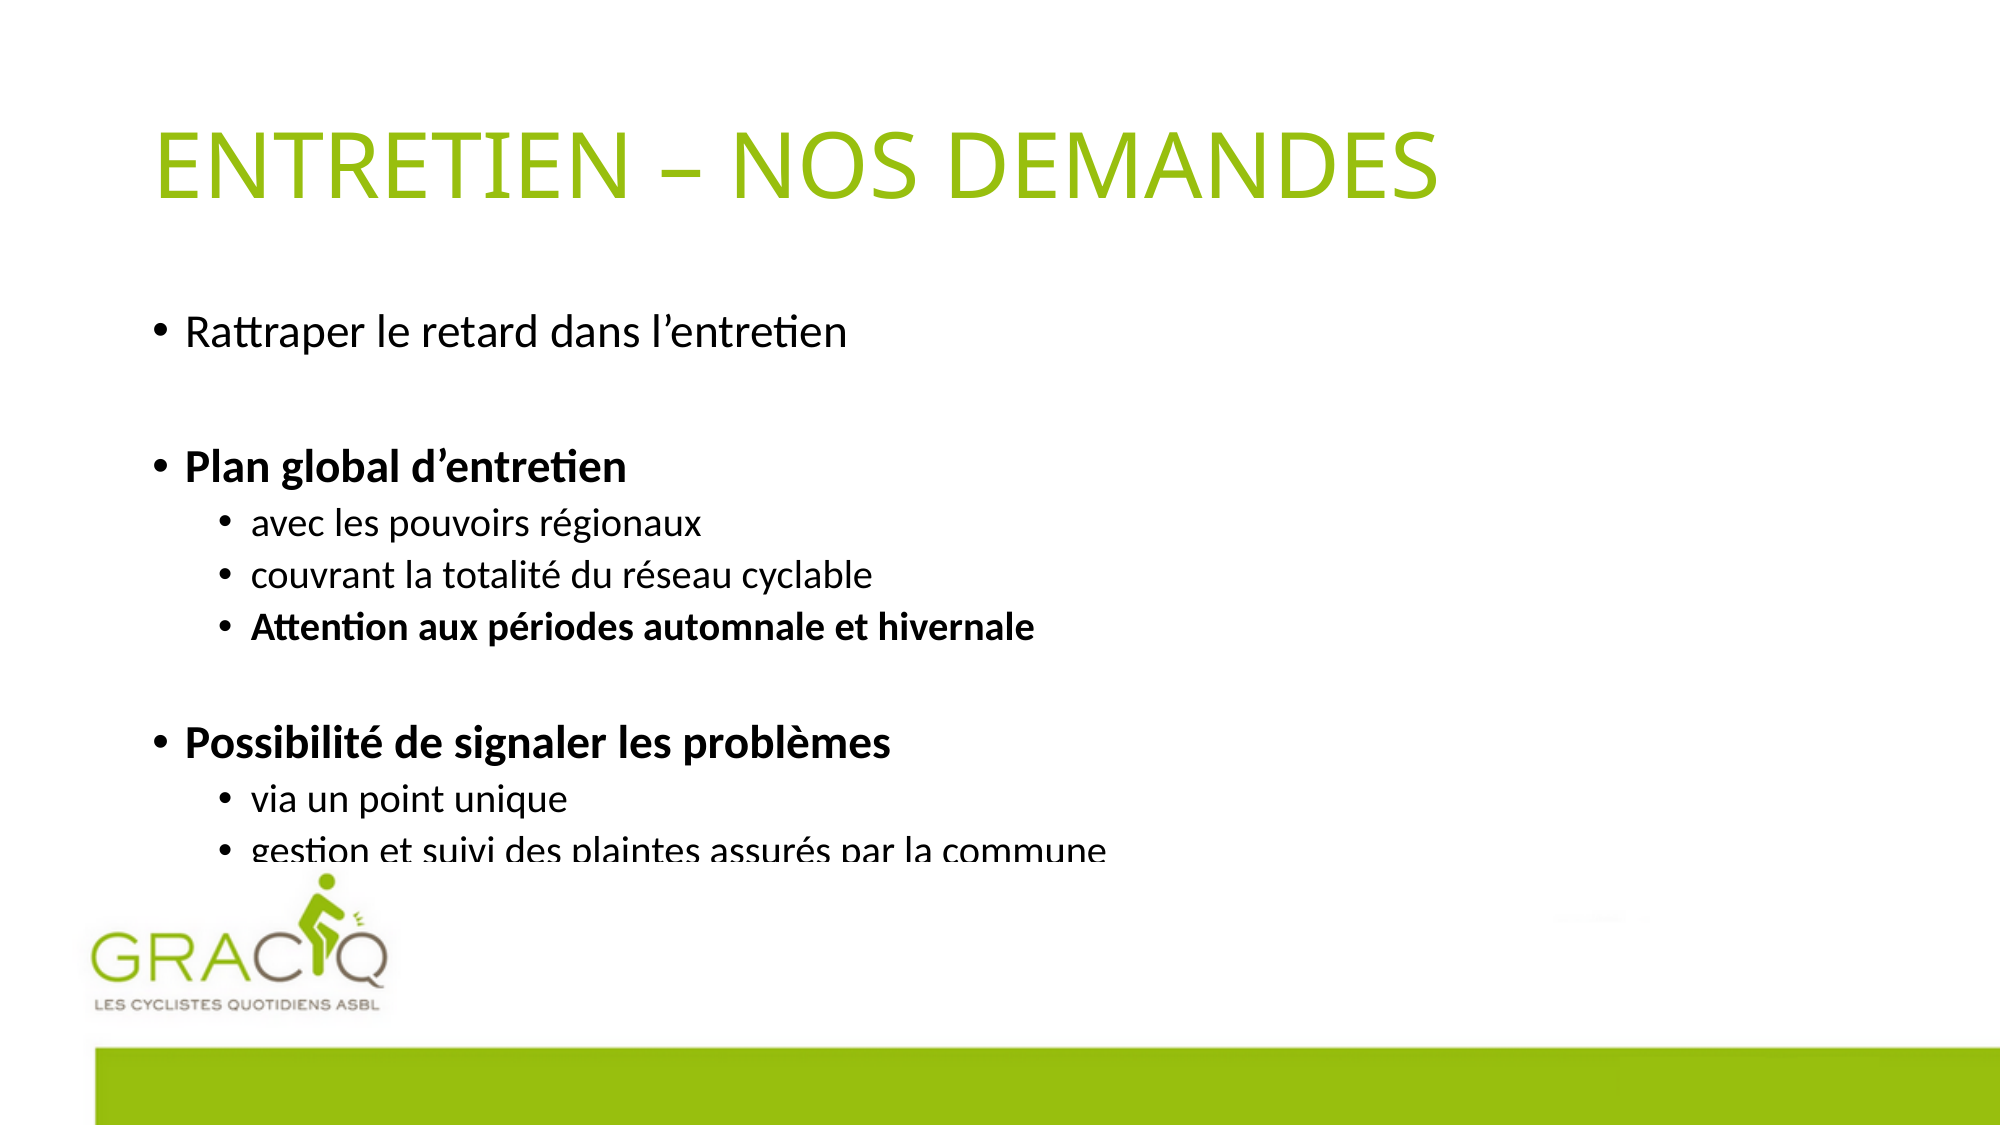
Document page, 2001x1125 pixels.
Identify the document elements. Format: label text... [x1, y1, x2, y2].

title ENTRETIEN – Nos demandes [137, 59, 1863, 278]
picture [55, 862, 2000, 1125]
list Rattraper le retard dans l’entretien Plan global d’entretien avec les pouvoirs régionaux couvrant la totalité du réseau cyclable Attention aux périodes automnale et hivernale Possibilité de signaler les problèmes via un point unique gestion et suivi des plaintes assurés par la commune [137, 299, 1863, 862]
